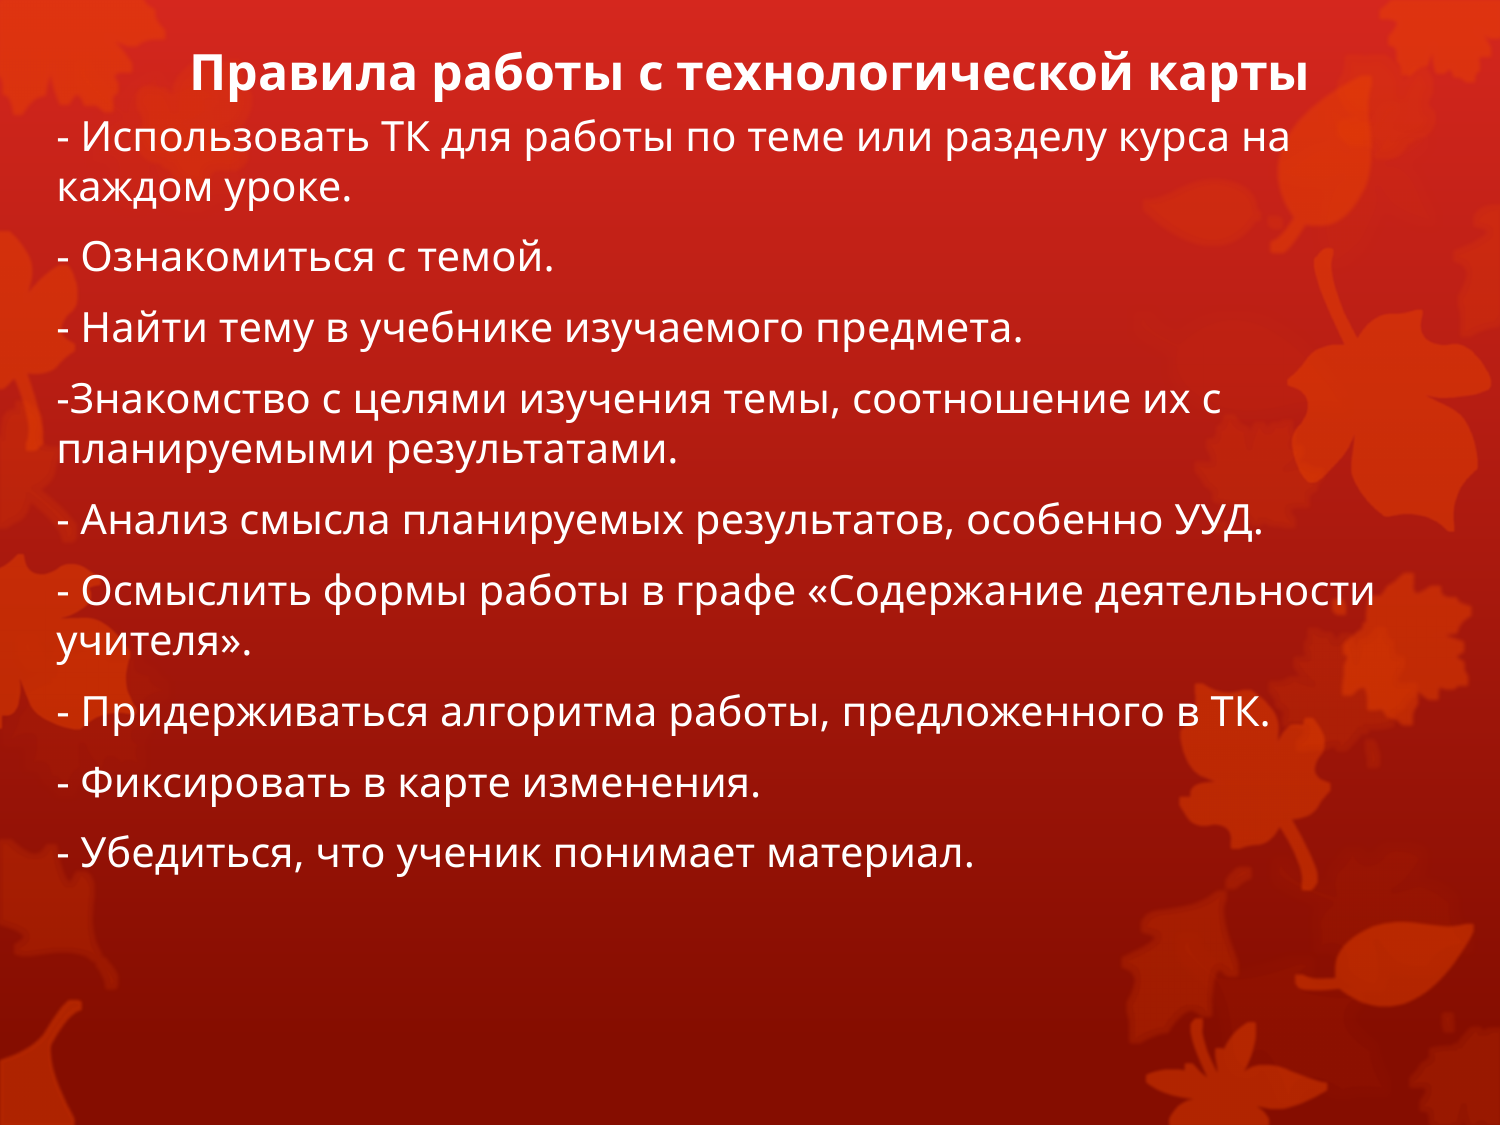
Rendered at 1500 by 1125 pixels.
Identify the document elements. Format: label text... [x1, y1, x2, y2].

title Правила работы с технологической карты [29, 30, 1471, 109]
subtitle - Использовать ТК для работы по теме или разделу курса на каждом уроке. - Ознакомиться с темой. - Найти тему в учебнике изучаемого предмета. -Знакомство с целями изучения темы, соотношение их с планируемыми результатами. - Анализ смысла планируемых результатов, особенно УУД. - Осмыслить формы работы в графе «Содержание деятельности учителя». - Придерживаться алгоритма работы, предложенного в ТК. - Фиксировать в карте изменения. - Убедиться, что ученик понимает материал. [41, 101, 1459, 1094]
